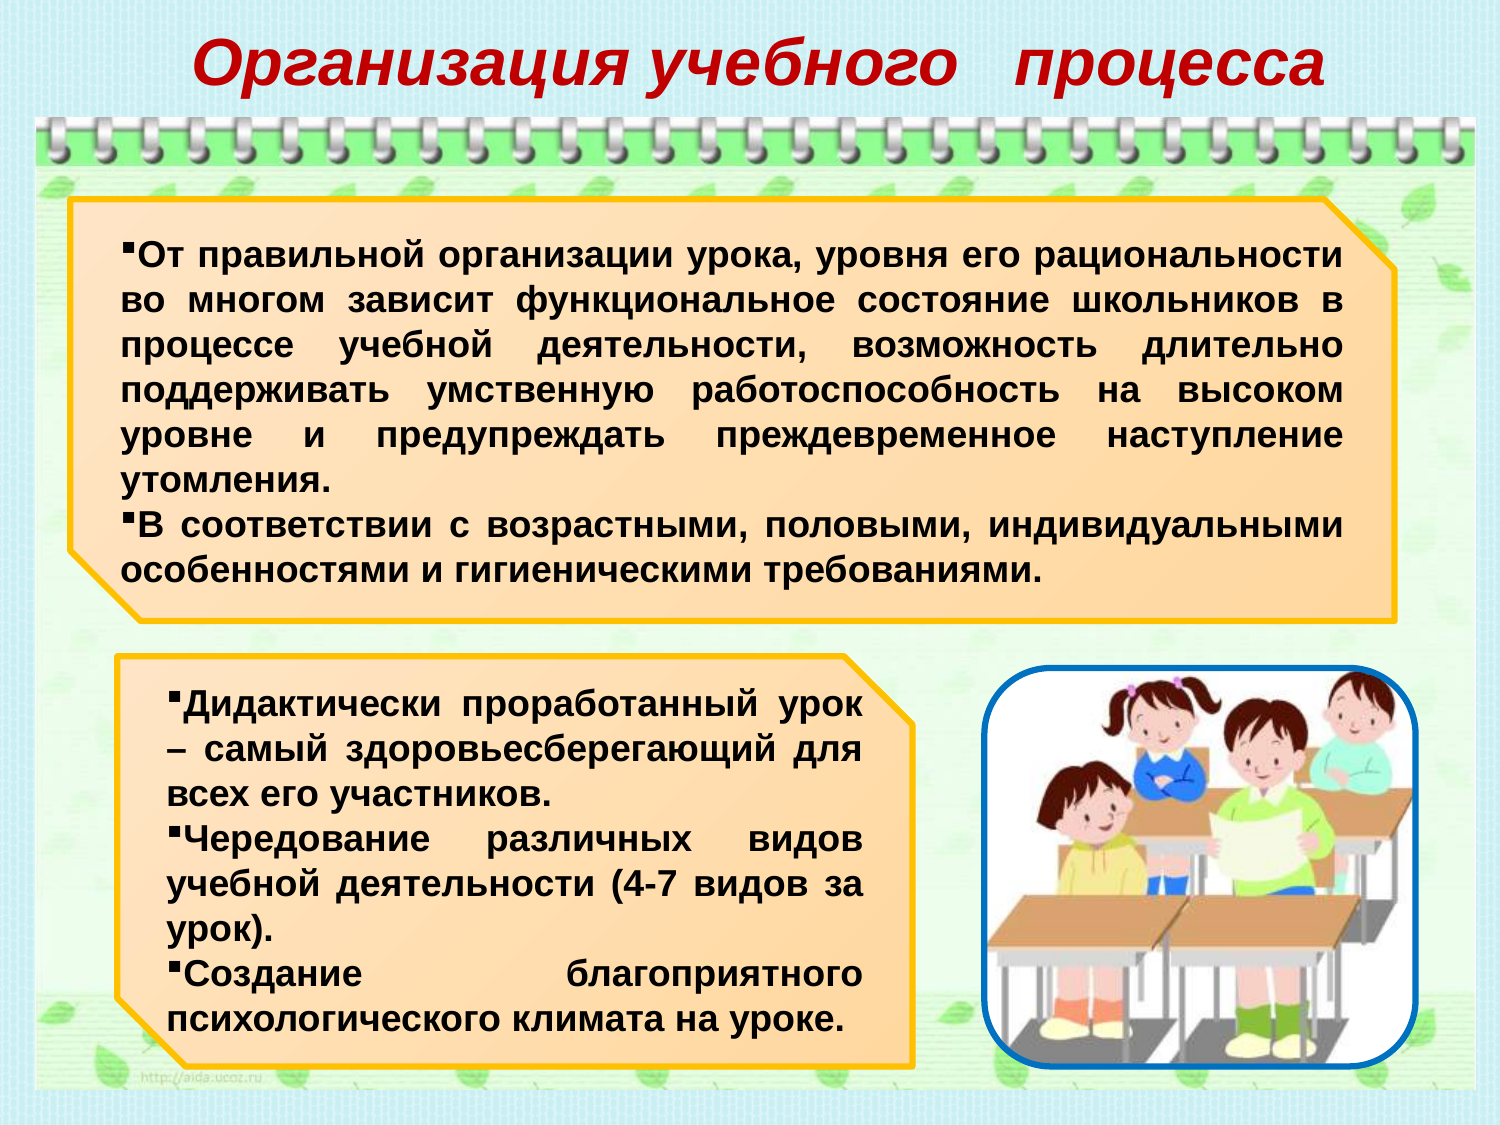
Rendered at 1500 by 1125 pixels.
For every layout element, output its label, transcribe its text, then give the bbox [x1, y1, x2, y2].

text_box Организация учебного процесса [139, 22, 1361, 95]
picture [34, 116, 1476, 1090]
